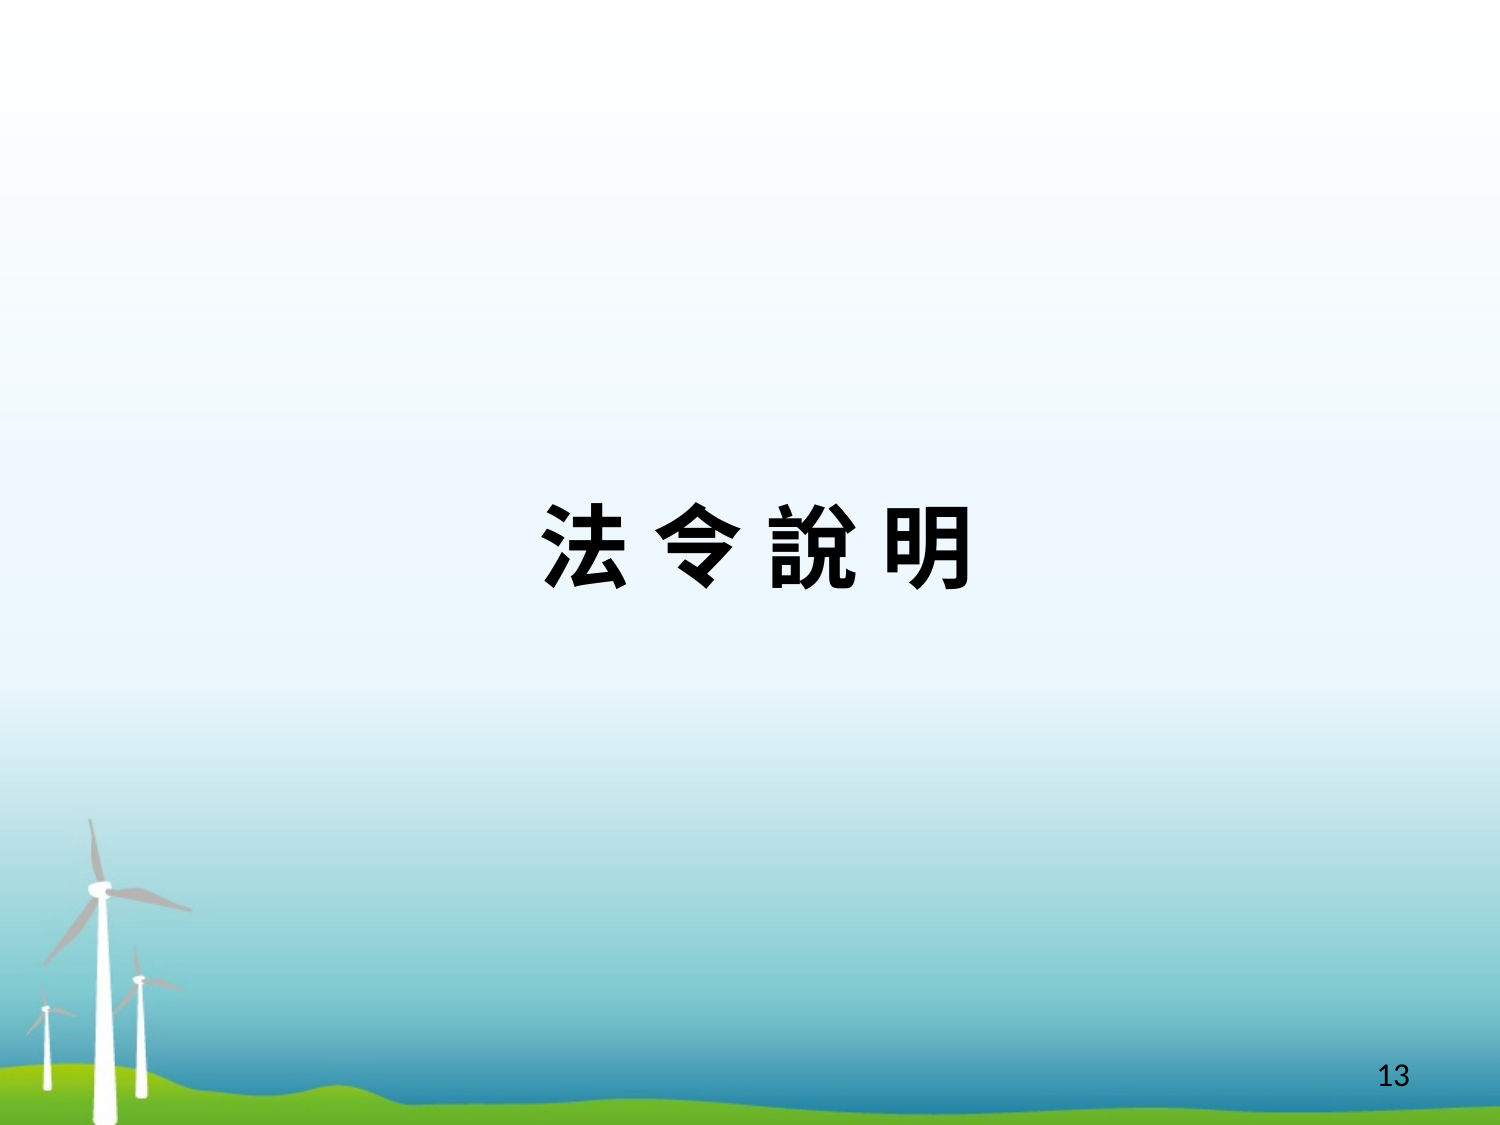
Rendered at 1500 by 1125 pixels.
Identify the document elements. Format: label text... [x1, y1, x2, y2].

title 法 令 說 明 [407, 420, 1105, 669]
picture [0, 0, 1500, 1125]
slide_number 13 [1074, 1042, 1425, 1103]
